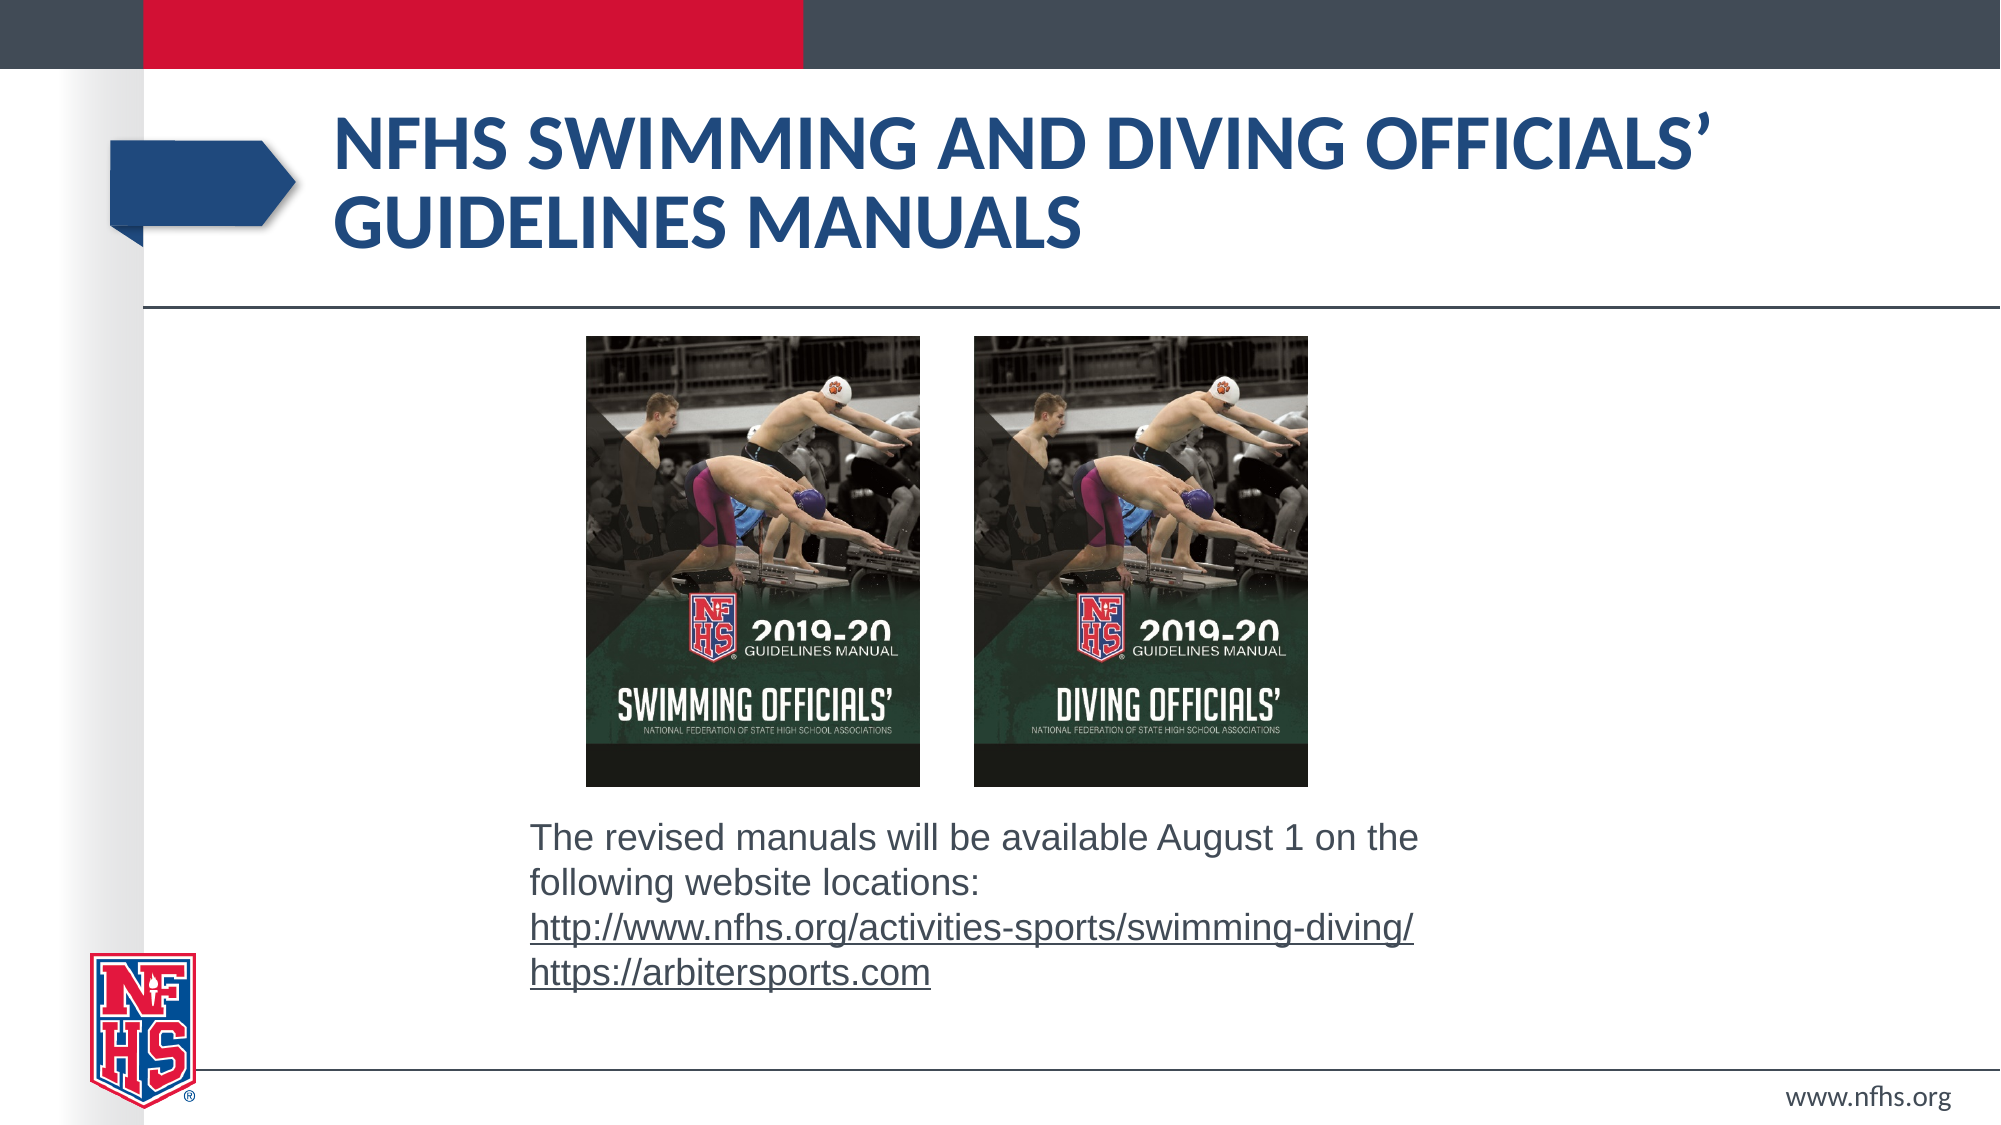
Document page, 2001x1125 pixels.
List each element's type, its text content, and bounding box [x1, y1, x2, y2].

title Nfhs Swimming and Diving Officials’ Guidelines Manuals [318, 85, 1964, 285]
picture [90, 953, 196, 1109]
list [586, 336, 921, 787]
picture [973, 336, 1308, 787]
text_box The revised manuals will be available August 1 on the following website locations: http://www.nfhs.org/activities-sports/swimming-diving/ https://arbitersports.com [514, 805, 1515, 1001]
footer www.nfhs.org [1639, 1070, 1967, 1119]
